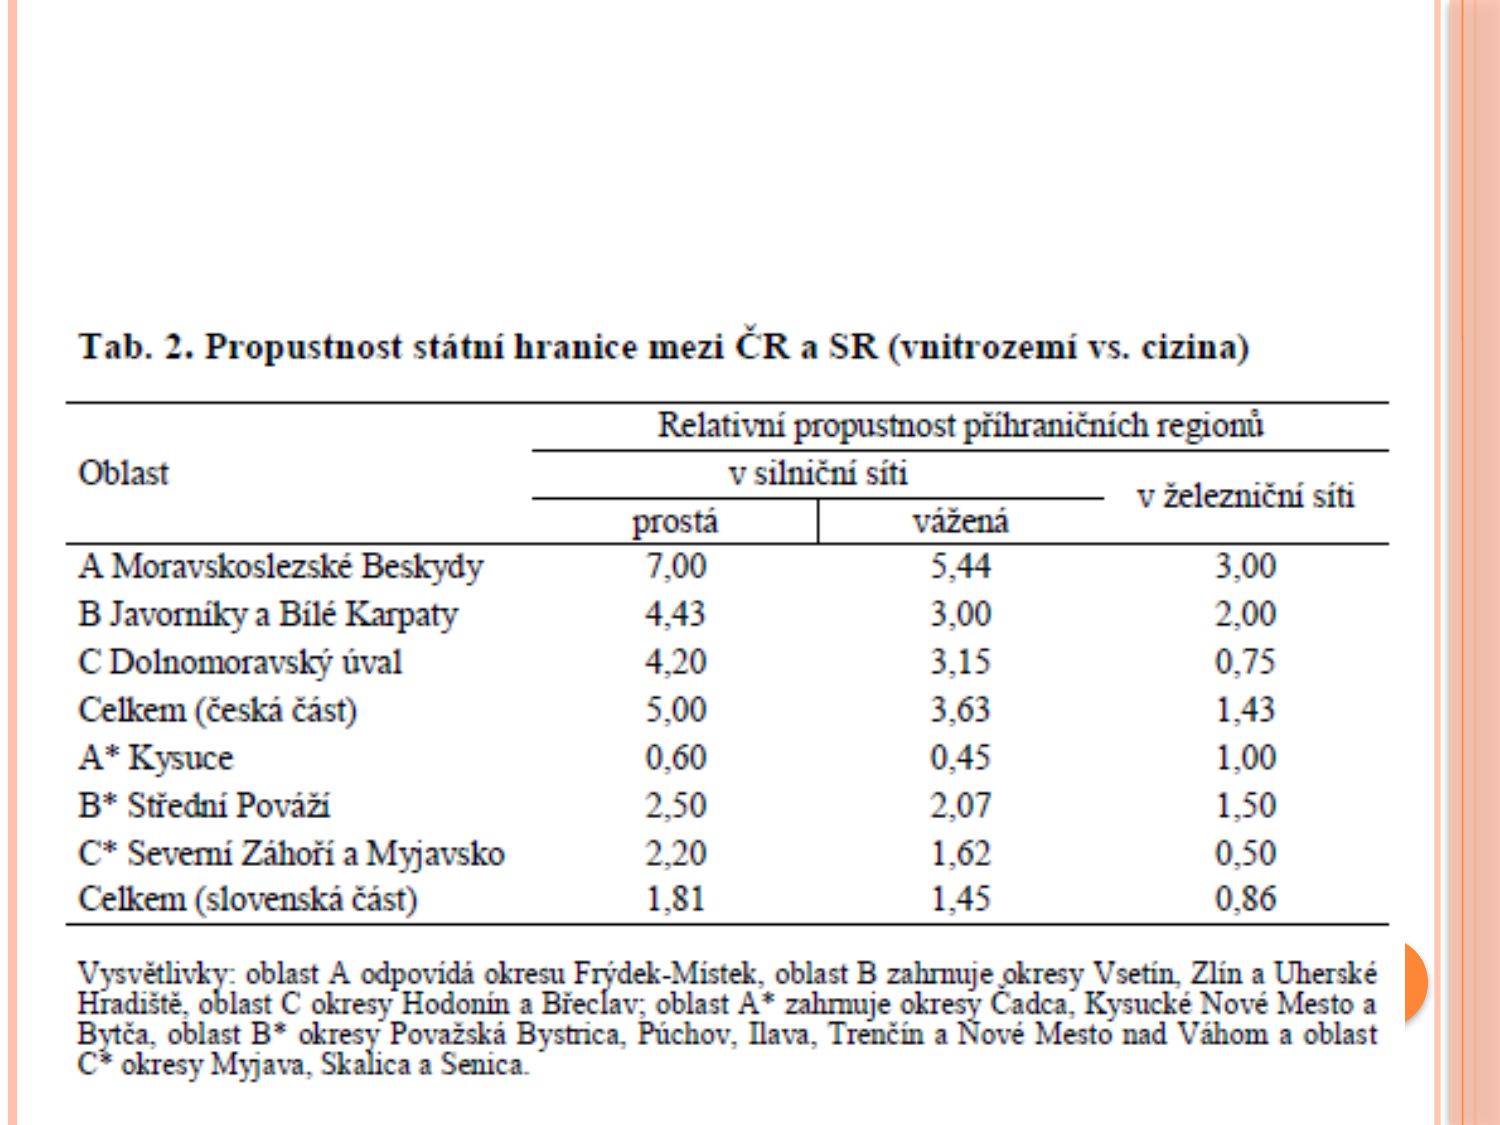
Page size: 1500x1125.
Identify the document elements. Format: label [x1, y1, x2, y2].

picture [64, 314, 1405, 1114]
